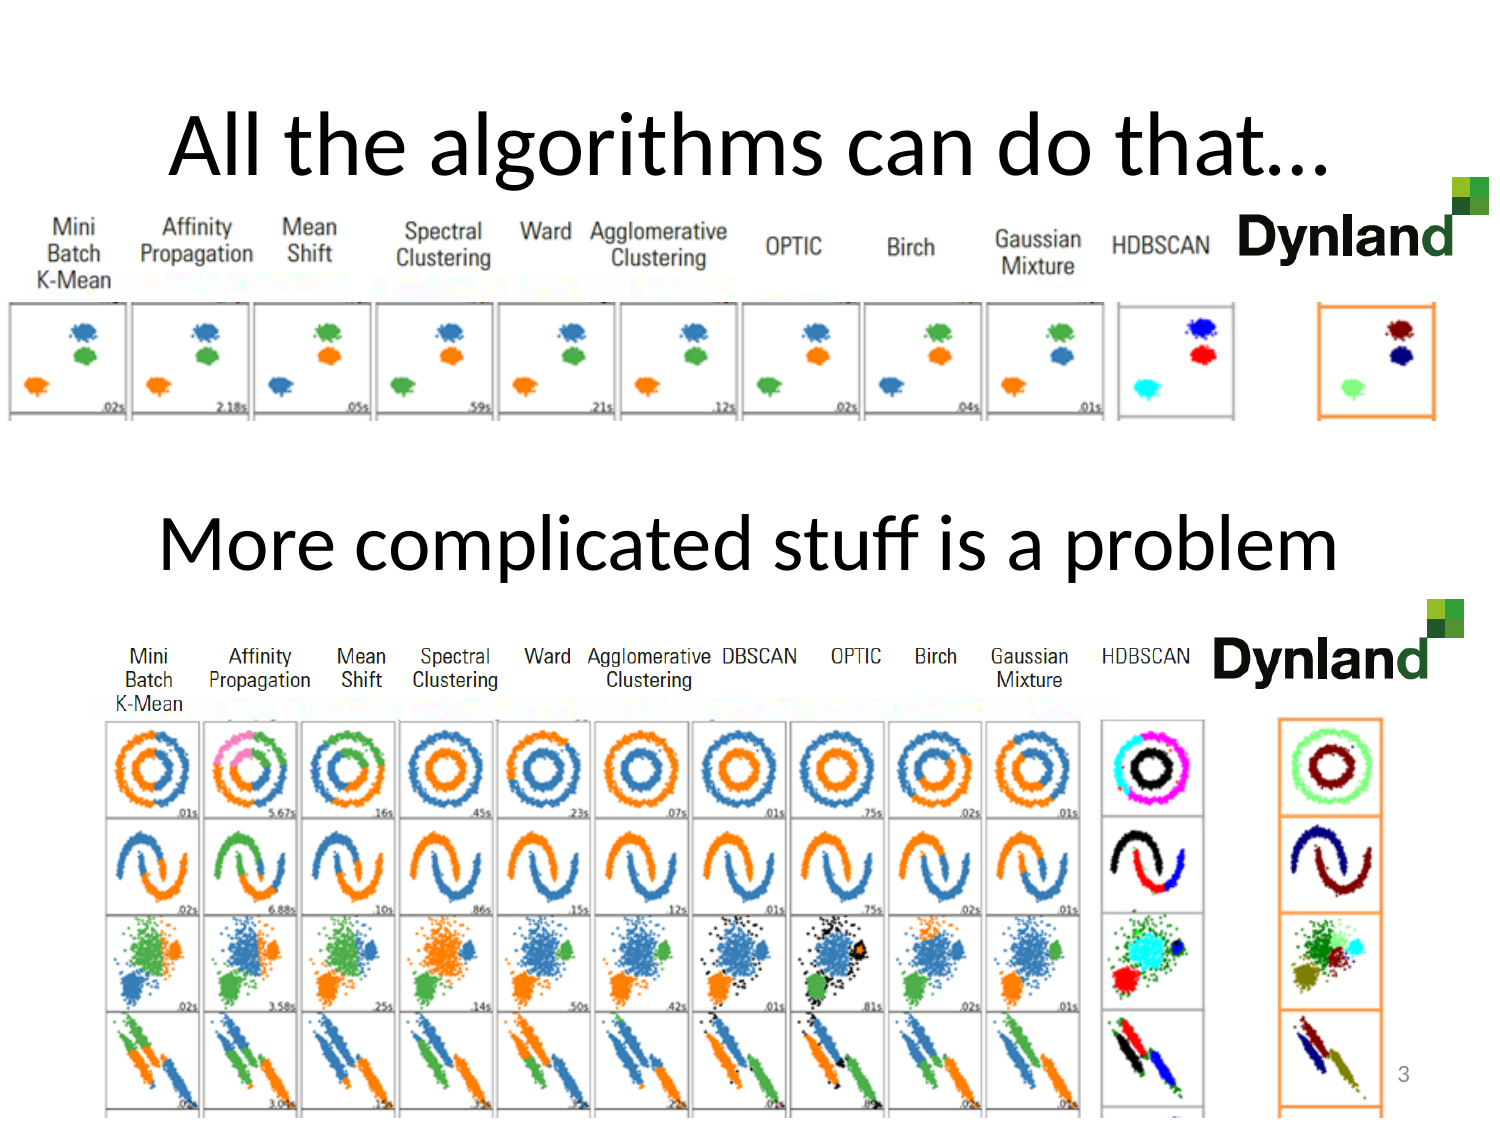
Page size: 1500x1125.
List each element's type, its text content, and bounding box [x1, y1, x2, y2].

picture [88, 582, 1472, 1118]
text_box More complicated stuff is a problem [74, 444, 1425, 632]
slide_number 3 [1402, 1042, 1425, 1103]
picture [985, 215, 1095, 287]
picture [1101, 160, 1496, 284]
title All the algorithms can do that… [75, 45, 1425, 233]
picture [879, 224, 946, 287]
picture [29, 200, 349, 301]
picture [5, 206, 1442, 421]
